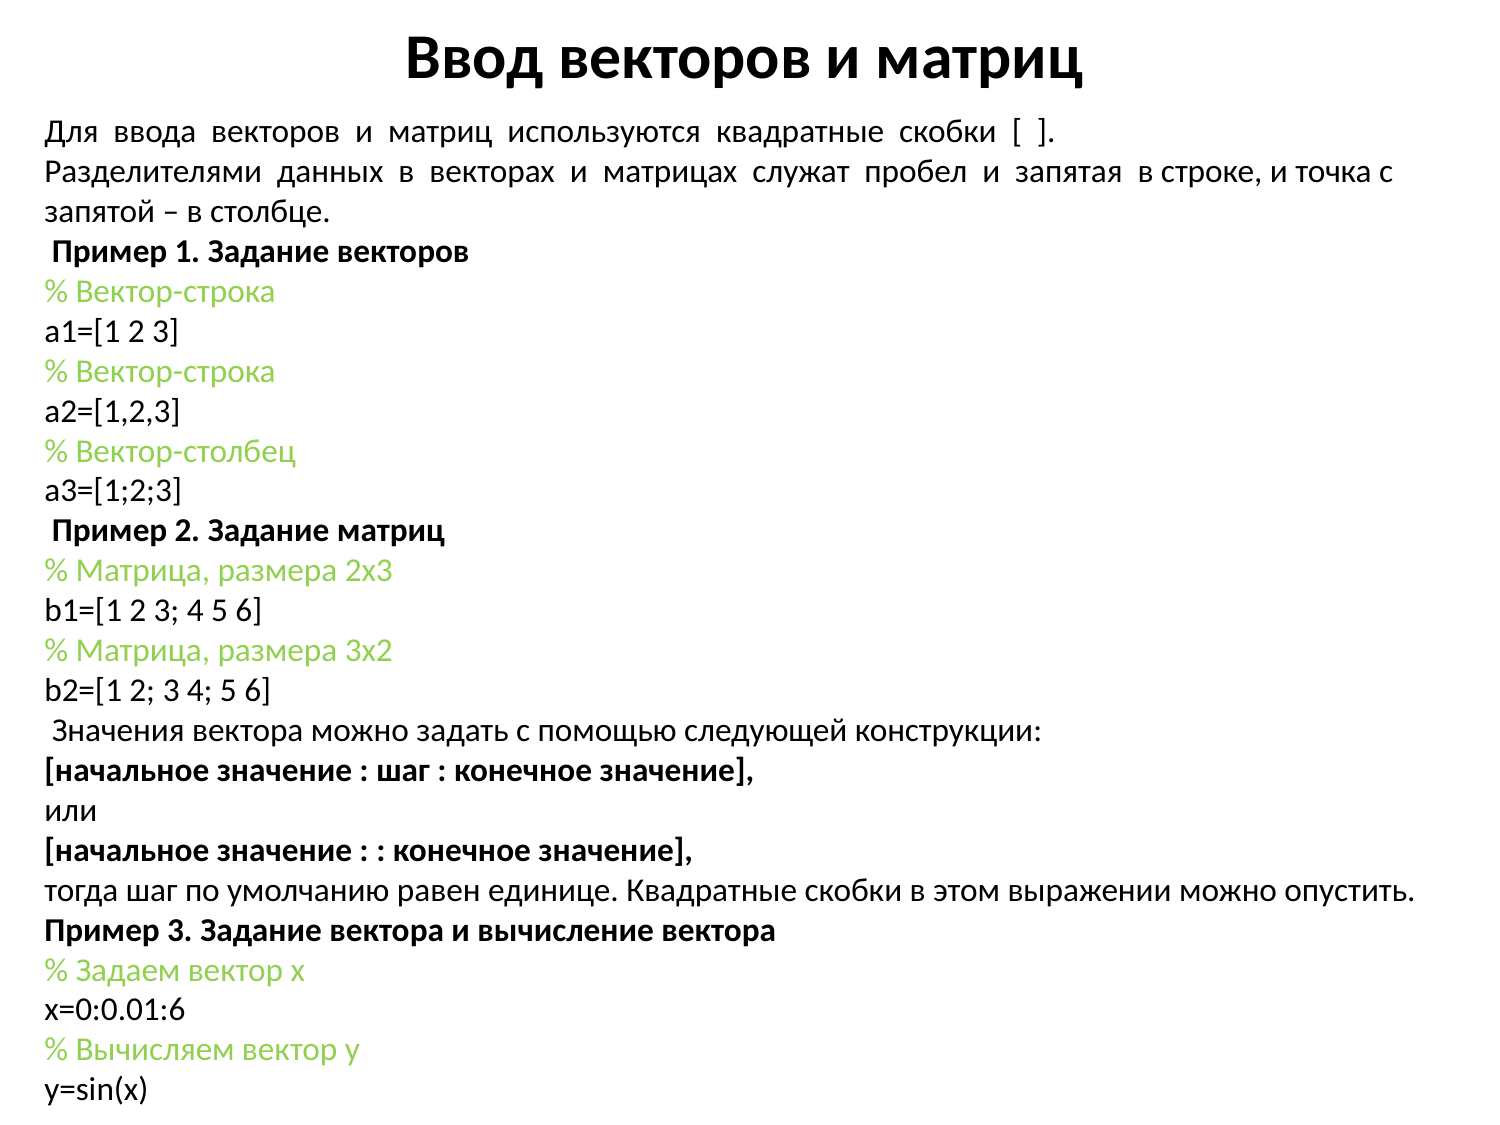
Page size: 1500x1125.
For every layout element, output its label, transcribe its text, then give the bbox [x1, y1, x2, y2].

list Для ввода векторов и матриц используются квадратные скобки [ ]. Разделителями данных в векторах и матрицах служат пробел и запятая в строке, и точка с запятой – в столбце. Пример 1. Задание векторов % Вектор-строка a1=[1 2 3] % Вектор-строка a2=[1,2,3] % Вектор-столбец a3=[1;2;3] Пример 2. Задание матриц % Матрица, размера 2х3 b1=[1 2 3; 4 5 6] % Матрица, размера 3х2 b2=[1 2; 3 4; 5 6] Значения вектора можно задать с помощью следующей конструкции: [начальное значение : шаг : конечное значение], или [начальное значение : : конечное значение], тогда шаг по умолчанию равен единице. Квадратные скобки в этом выражении можно опустить. Пример 3. Задание вектора и вычисление вектора % Задаем вектор x x=0:0.01:6 % Вычисляем вектор y y=sin(x) [29, 101, 1471, 1125]
title Ввод векторов и матриц [76, 7, 1427, 100]
